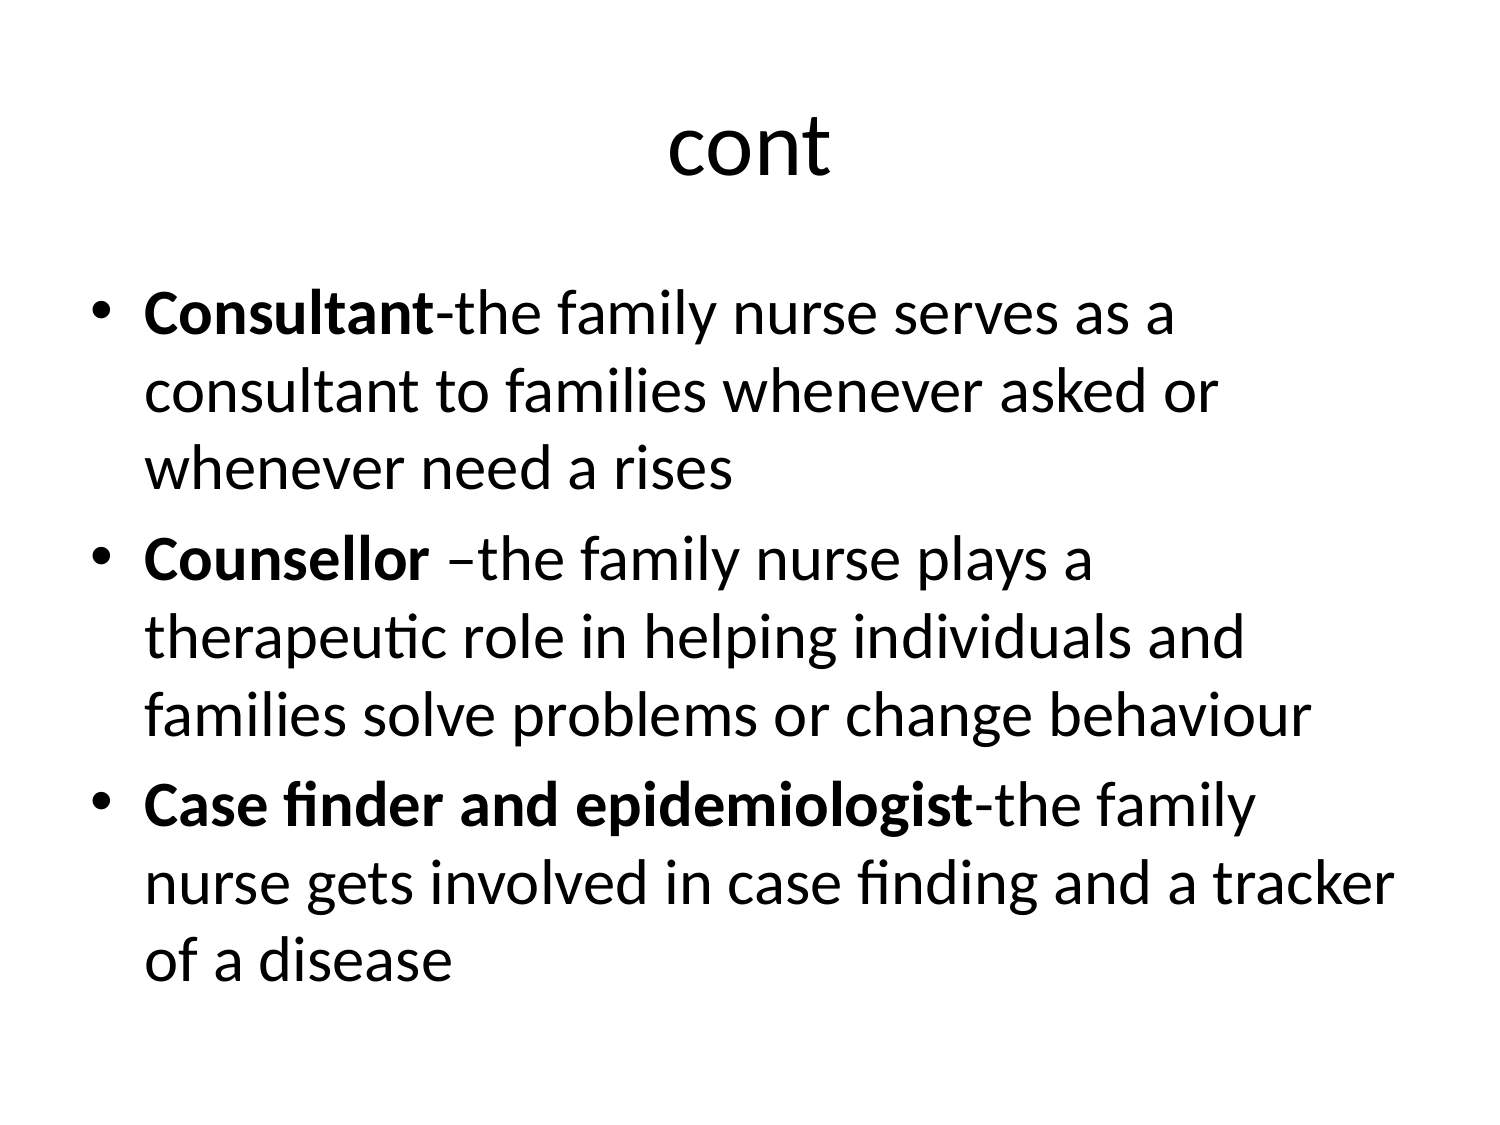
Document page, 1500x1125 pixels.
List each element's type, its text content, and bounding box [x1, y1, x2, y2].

list Consultant-the family nurse serves as a consultant to families whenever asked or whenever need a rises Counsellor –the family nurse plays a therapeutic role in helping individuals and families solve problems or change behaviour Case finder and epidemiologist-the family nurse gets involved in case finding and a tracker of a disease [75, 262, 1425, 1005]
title cont [75, 45, 1425, 233]
